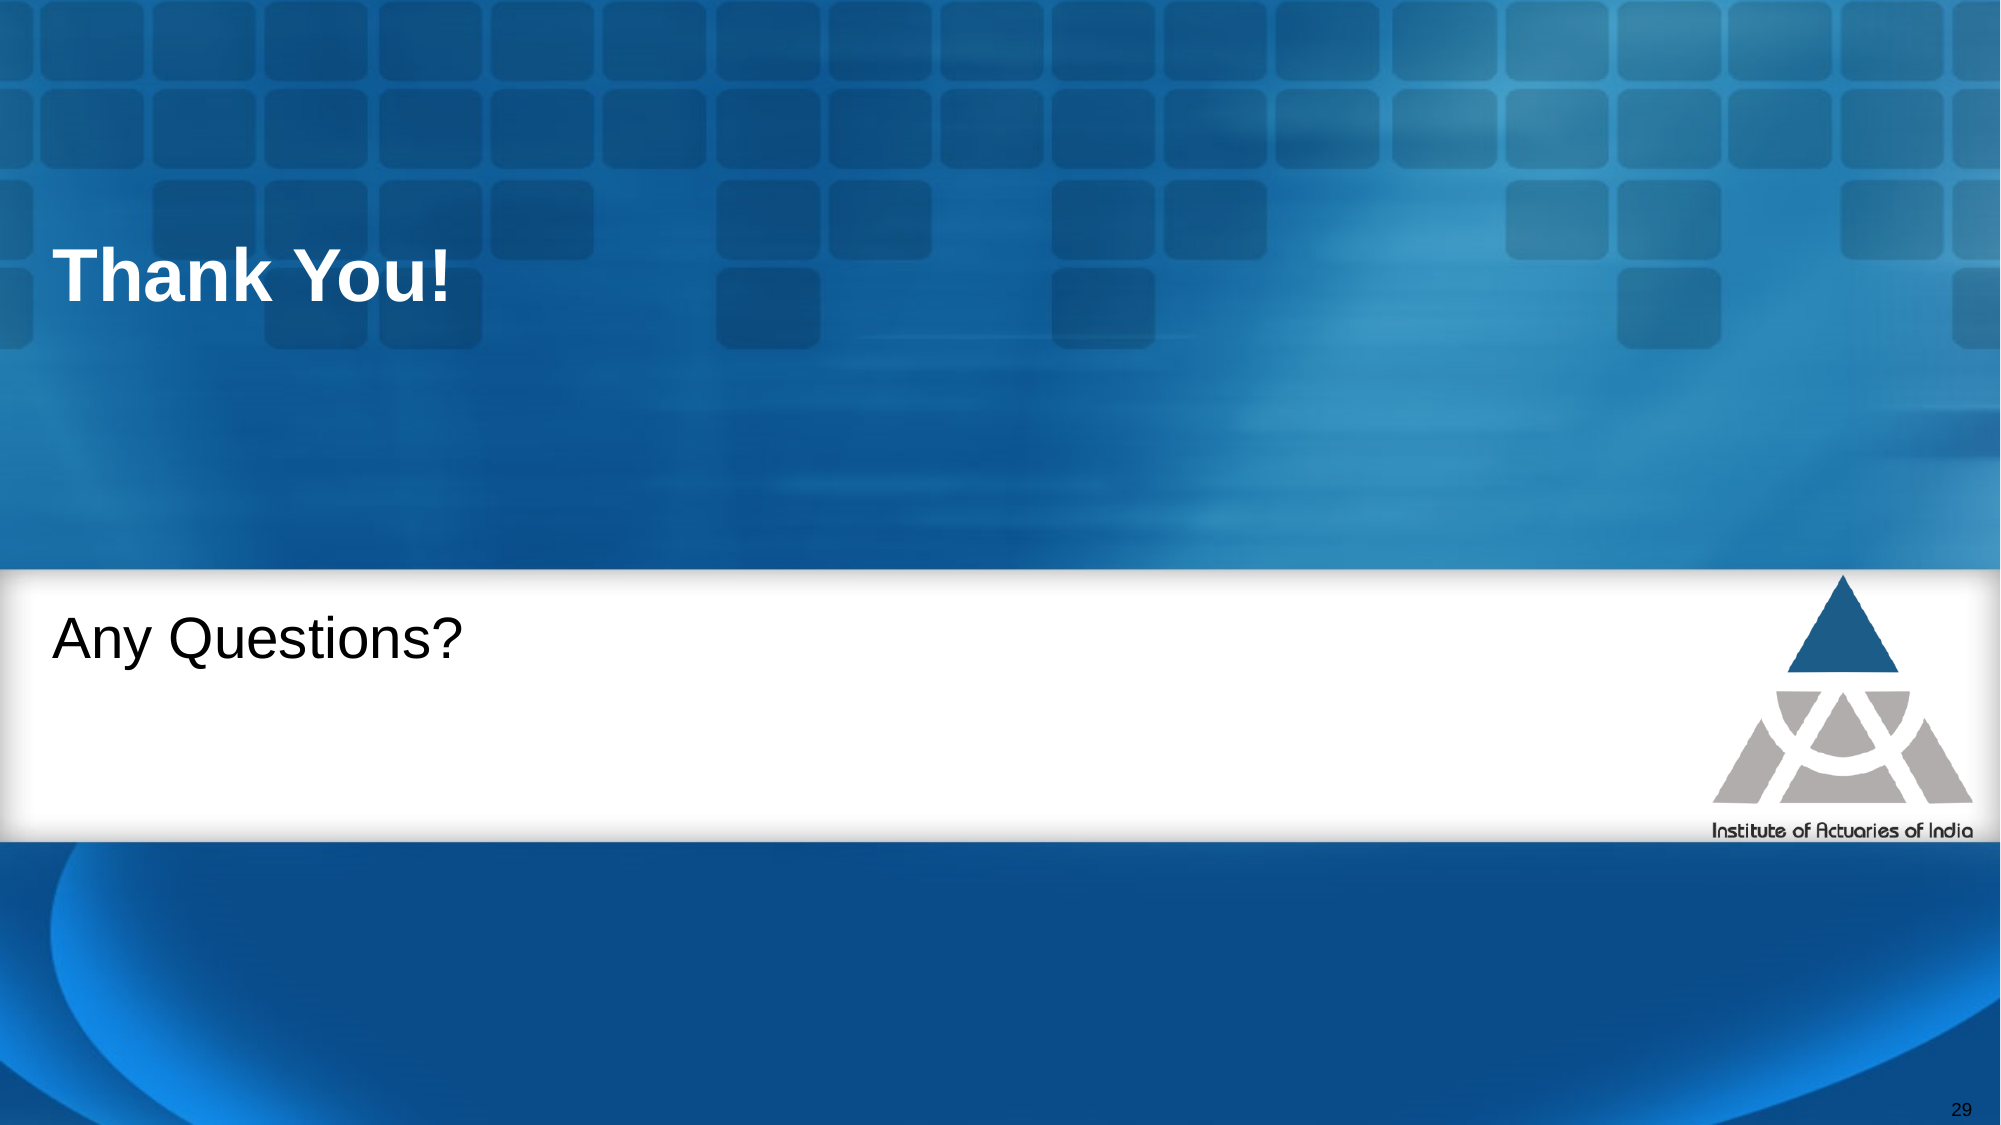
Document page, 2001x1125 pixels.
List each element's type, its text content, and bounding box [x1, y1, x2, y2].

picture [0, 0, 2001, 1125]
text_box Any Questions? [37, 592, 1575, 678]
text_box Thank You! [37, 218, 1973, 325]
text_box 29 [1924, 1089, 1988, 1113]
